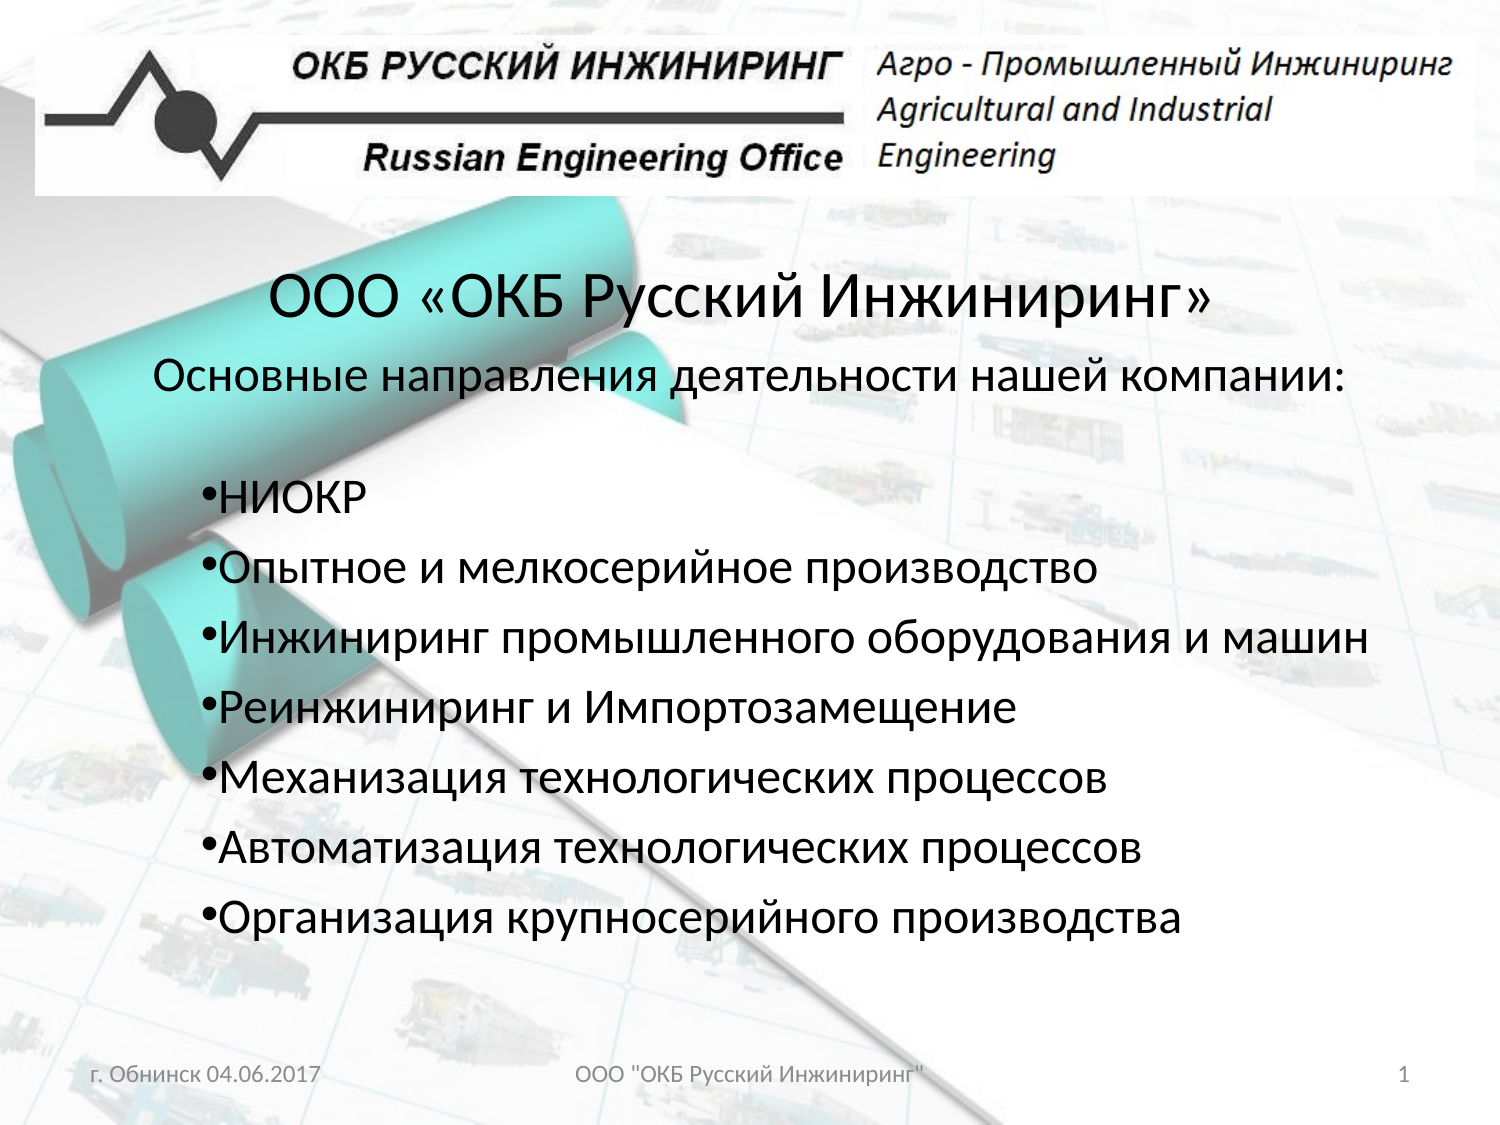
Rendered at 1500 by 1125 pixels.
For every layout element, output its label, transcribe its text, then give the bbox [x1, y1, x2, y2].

subtitle ООО «ОКБ Русский Инжиниринг» Основные направления деятельности нашей компании: НИОКР Опытное и мелкосерийное производство Инжиниринг промышленного оборудования и машин Реинжиниринг и Импортозамещение Механизация технологических процессов Автоматизация технологических процессов Организация крупносерийного производства [112, 243, 1388, 1012]
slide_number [75, 1042, 425, 1103]
picture [34, 34, 1476, 196]
slide_number 1 [1074, 1042, 1425, 1103]
footer ООО "ОКБ Русский Инжиниринг" [512, 1042, 988, 1103]
